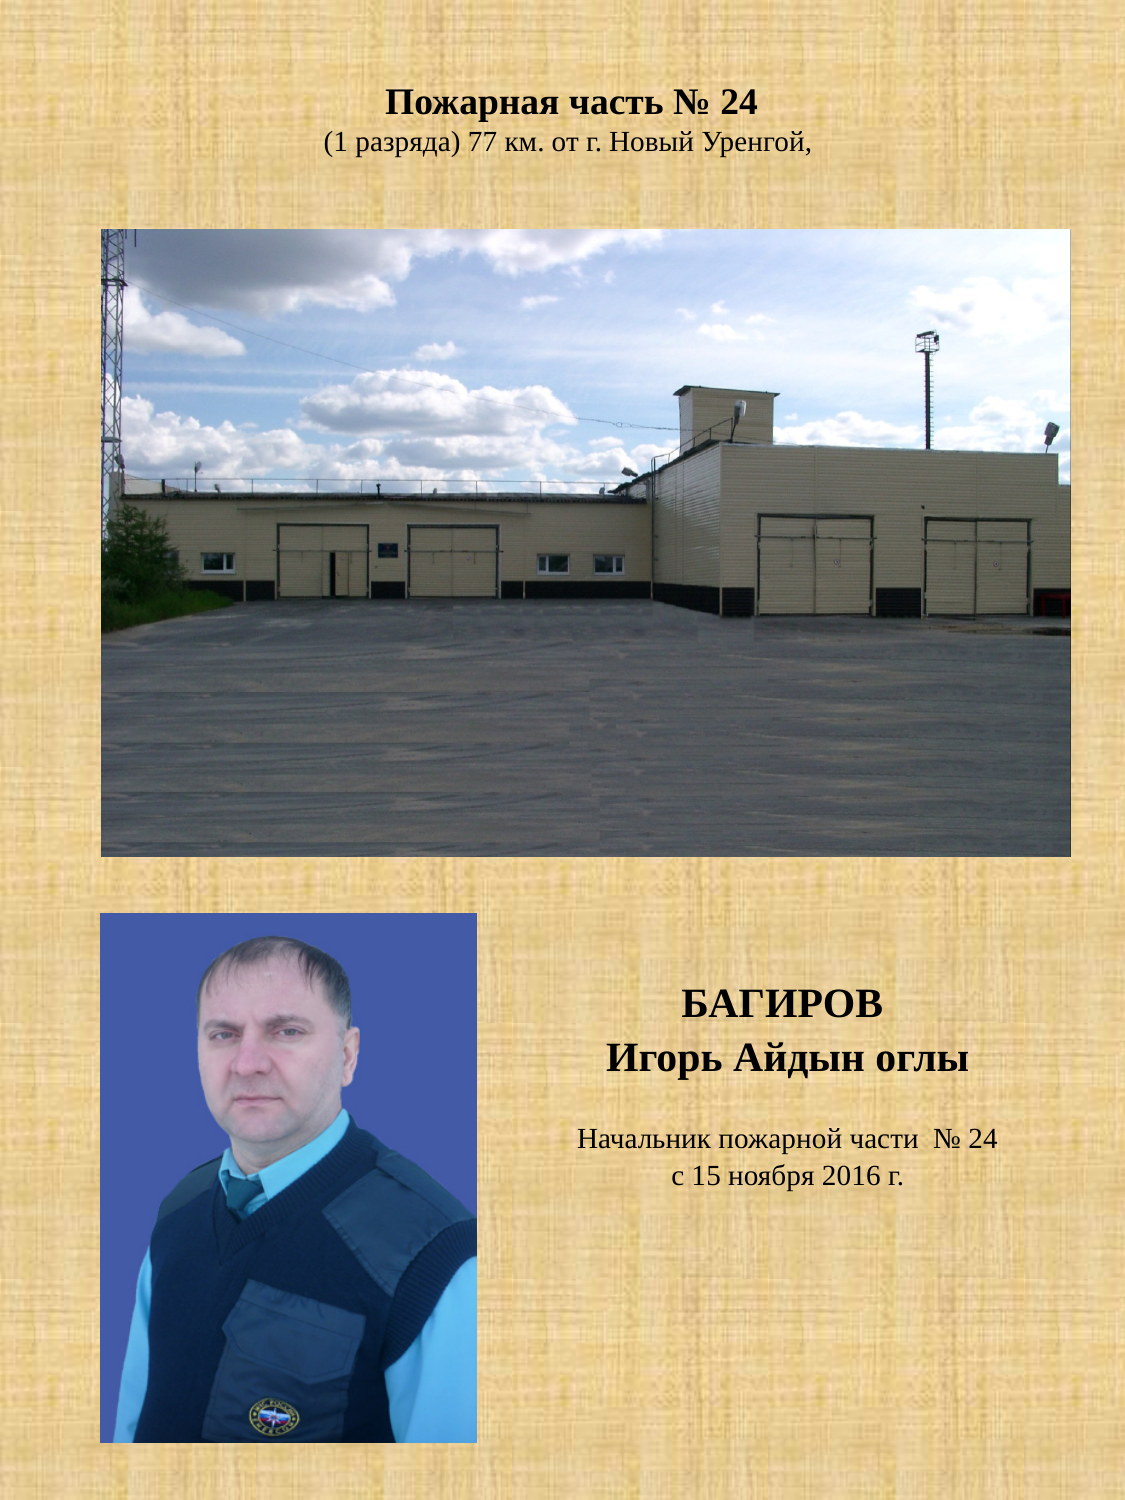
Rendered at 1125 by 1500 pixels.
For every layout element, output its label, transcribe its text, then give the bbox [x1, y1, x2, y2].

list БАГИРОВ Игорь Айдын оглы Начальник пожарной части № 24 с 15 ноября 2016 г. [539, 974, 1036, 1341]
picture [0, 0, 1125, 1500]
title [101, 229, 1071, 858]
text_box Пожарная часть № 24 (1 разряда) 77 км. от г. Новый Уренгой, [105, 69, 1039, 200]
